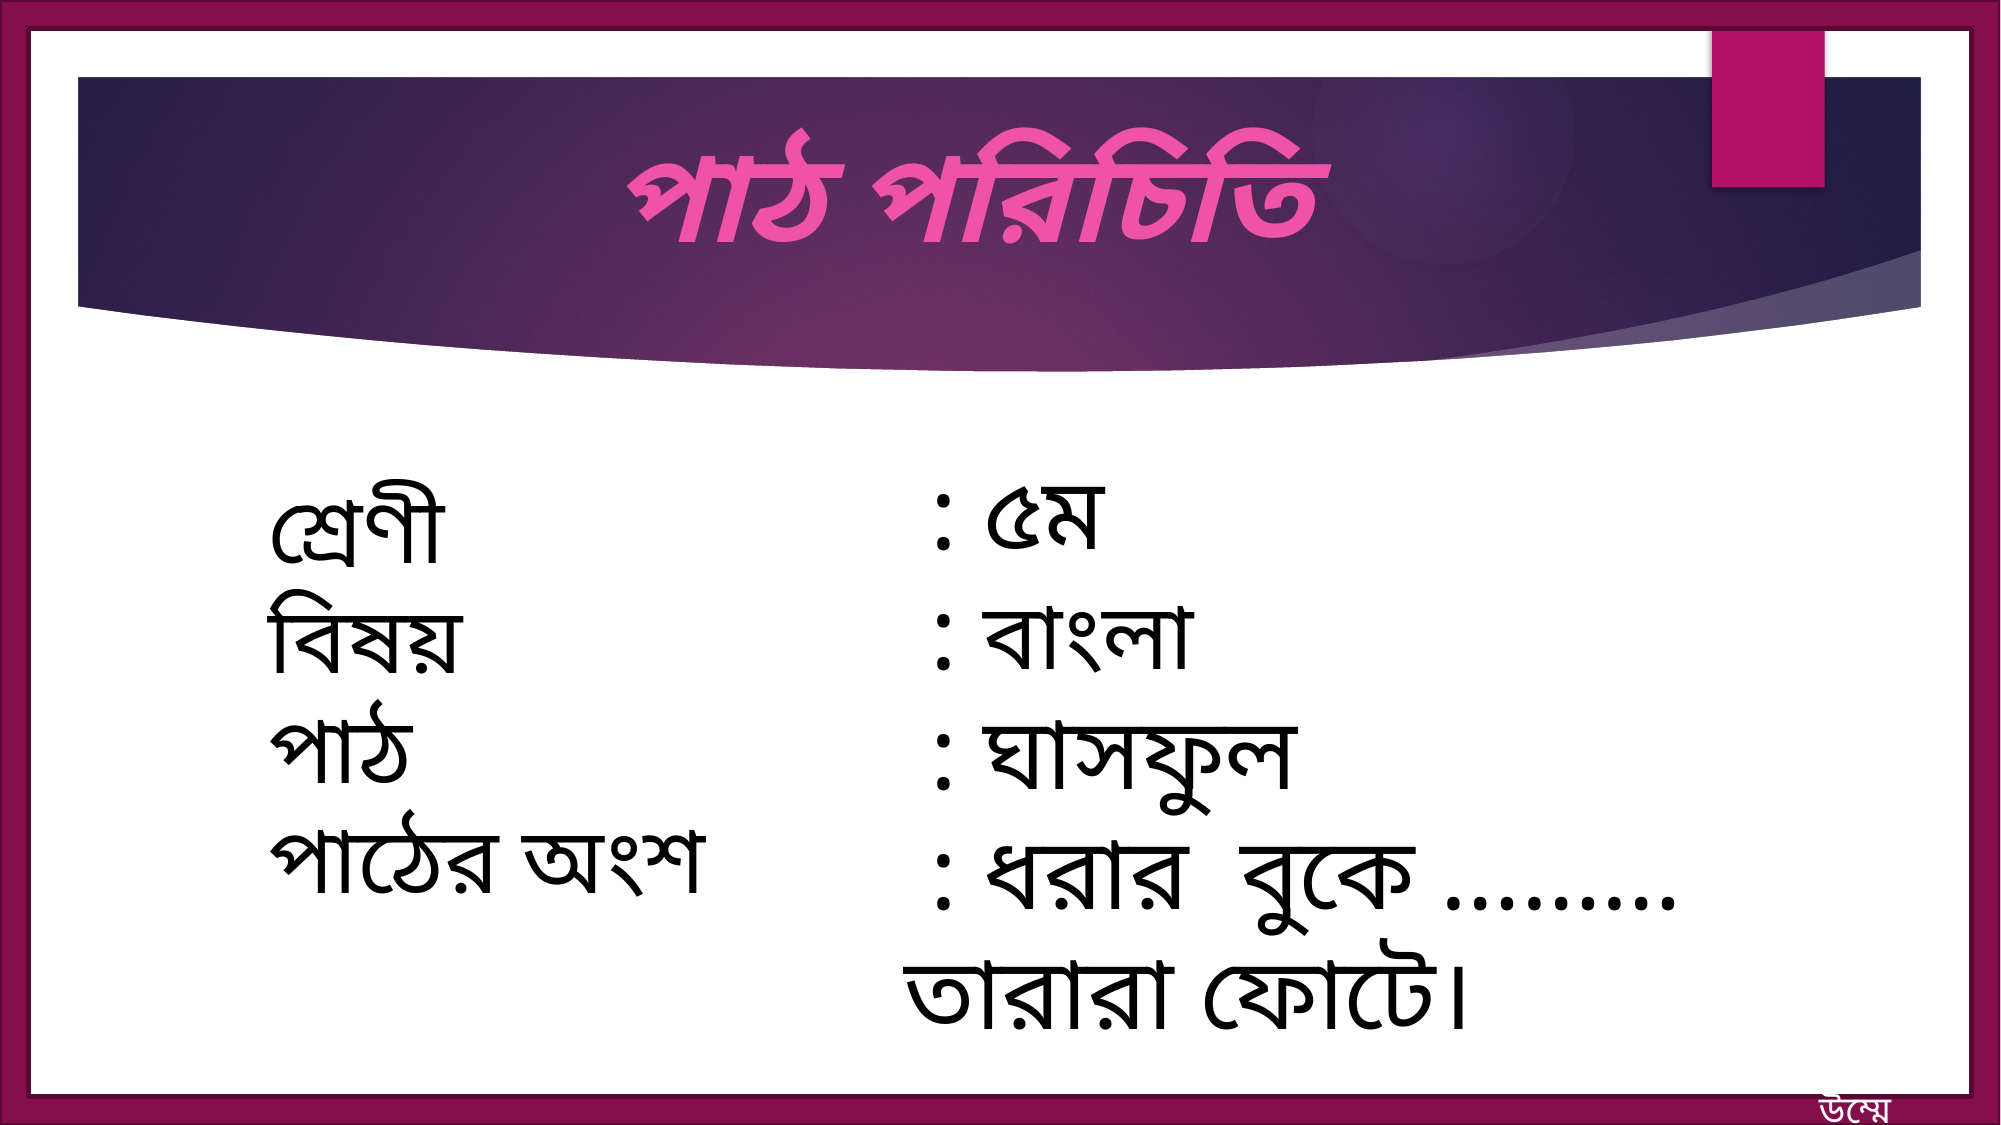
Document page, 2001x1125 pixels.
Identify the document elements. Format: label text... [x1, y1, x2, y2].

text_box শ্রেণী বিষয় পাঠ পাঠের অংশ [253, 464, 809, 919]
text_box পাঠ পরিচিতি [564, 111, 1356, 273]
text_box : ৫ম : বাংলা : ঘাসফুল : ধরার বুকে ………তারারা ফোটে। [889, 413, 1939, 1086]
